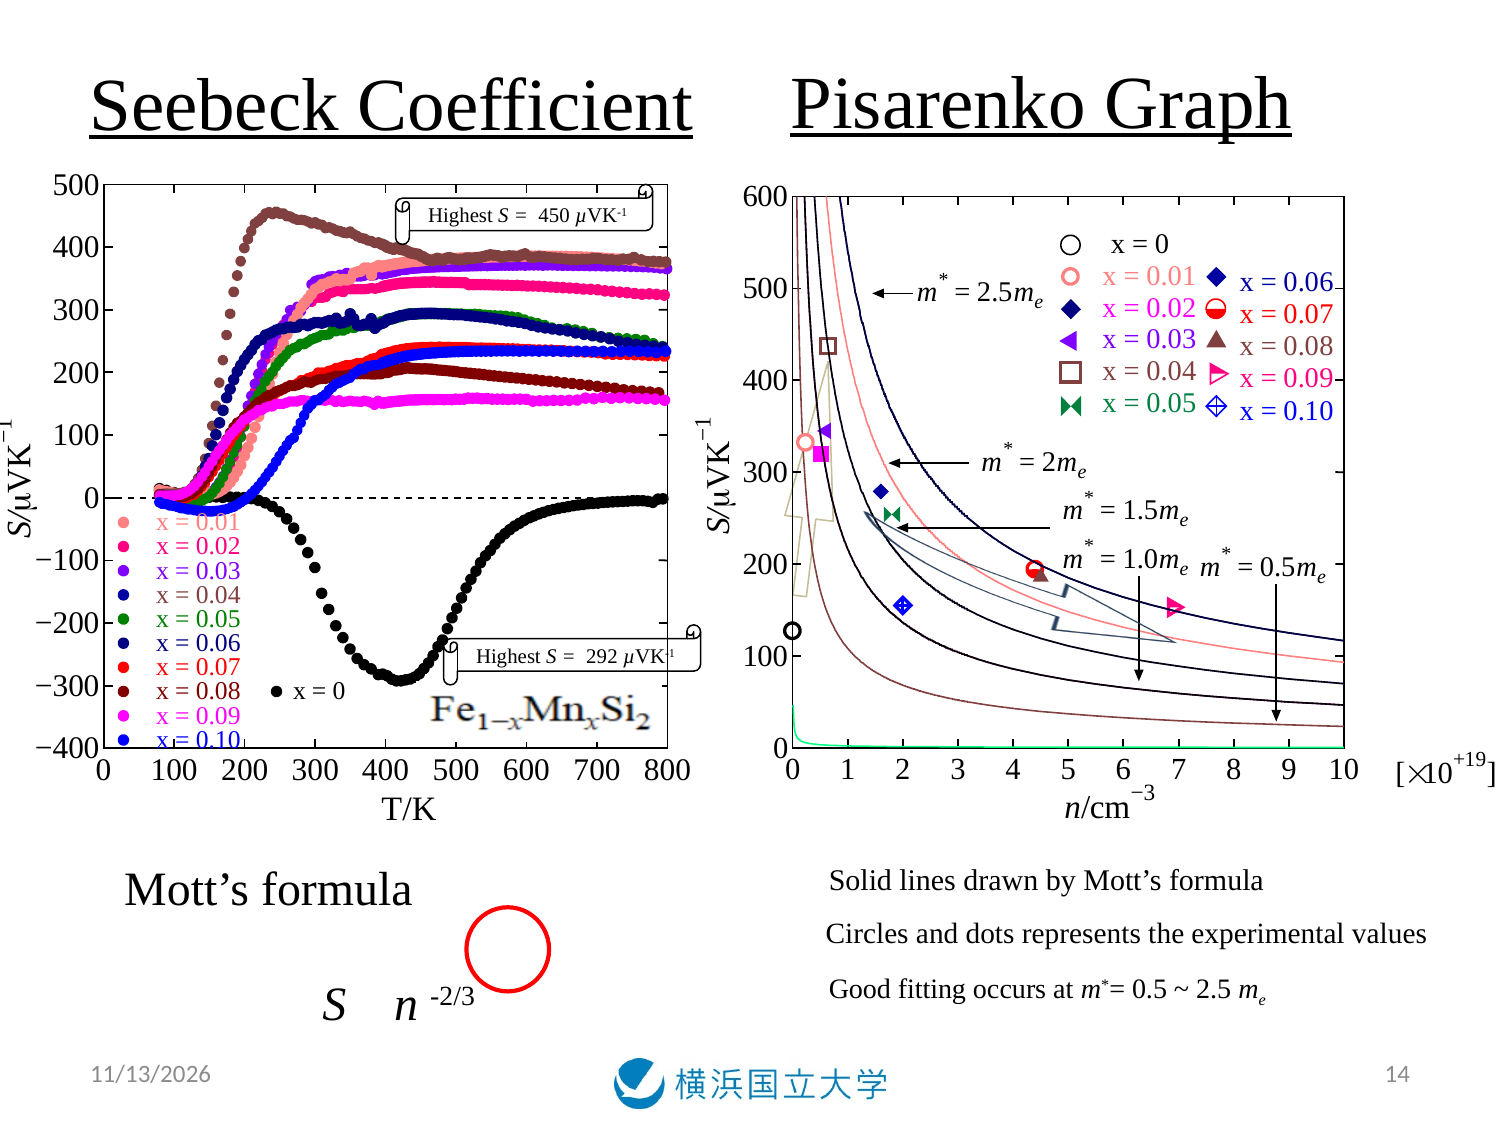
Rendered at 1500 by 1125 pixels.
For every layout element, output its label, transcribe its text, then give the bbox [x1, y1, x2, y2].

text_box Pisarenko Graph [775, 36, 1388, 162]
text_box Good fitting occurs at m*= 0.5 ~ 2.5 me [813, 968, 1337, 1026]
picture [613, 1058, 887, 1109]
text_box [464, 905, 552, 994]
picture [0, 160, 1497, 829]
text_box Circles and dots represents the experimental values [810, 895, 1449, 968]
text_box Solid lines drawn by Mott’s formula [813, 842, 1337, 895]
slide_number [75, 1042, 425, 1103]
picture [613, 1087, 631, 1109]
slide_number 14 [1074, 1042, 1425, 1103]
text_box Seebeck Coefficient [74, 33, 725, 168]
